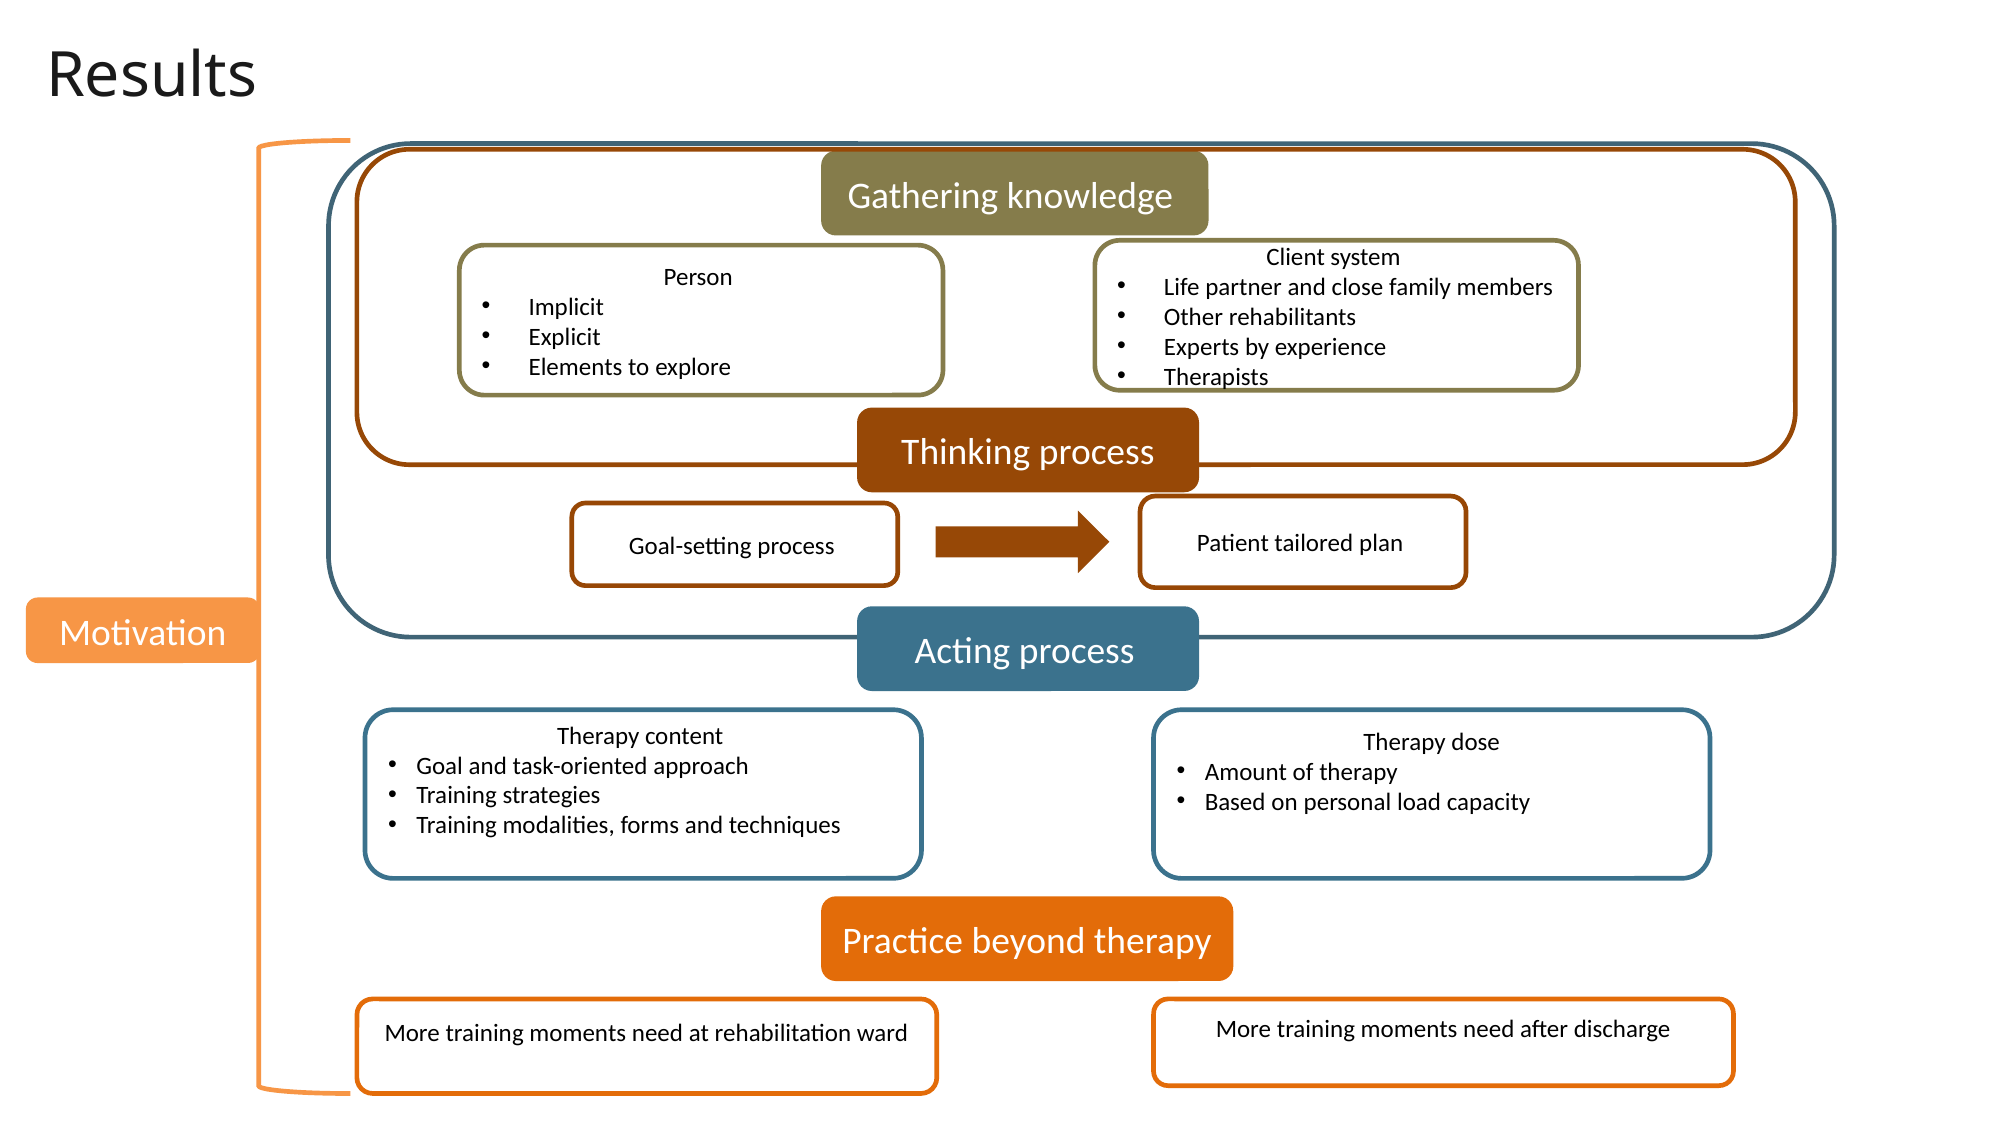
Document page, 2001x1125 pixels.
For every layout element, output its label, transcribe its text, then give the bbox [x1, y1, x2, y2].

text_box Thinking process [858, 408, 1199, 492]
text_box More training moments need after discharge [1153, 998, 1734, 1086]
text_box More training moments need at rehabilitation ward [356, 998, 937, 1094]
text_box Therapy content Goal and task-oriented approach Training strategies Training modalities, forms and techniques [364, 709, 922, 879]
text_box [258, 140, 351, 1094]
text_box Motivation [26, 598, 259, 663]
text_box [328, 143, 1835, 638]
text_box Acting process [858, 607, 1199, 691]
text_box Therapy dose Amount of therapy Based on personal load capacity [1153, 709, 1711, 879]
text_box Practice beyond therapy [822, 897, 1233, 981]
text_box Results [35, 20, 1834, 120]
